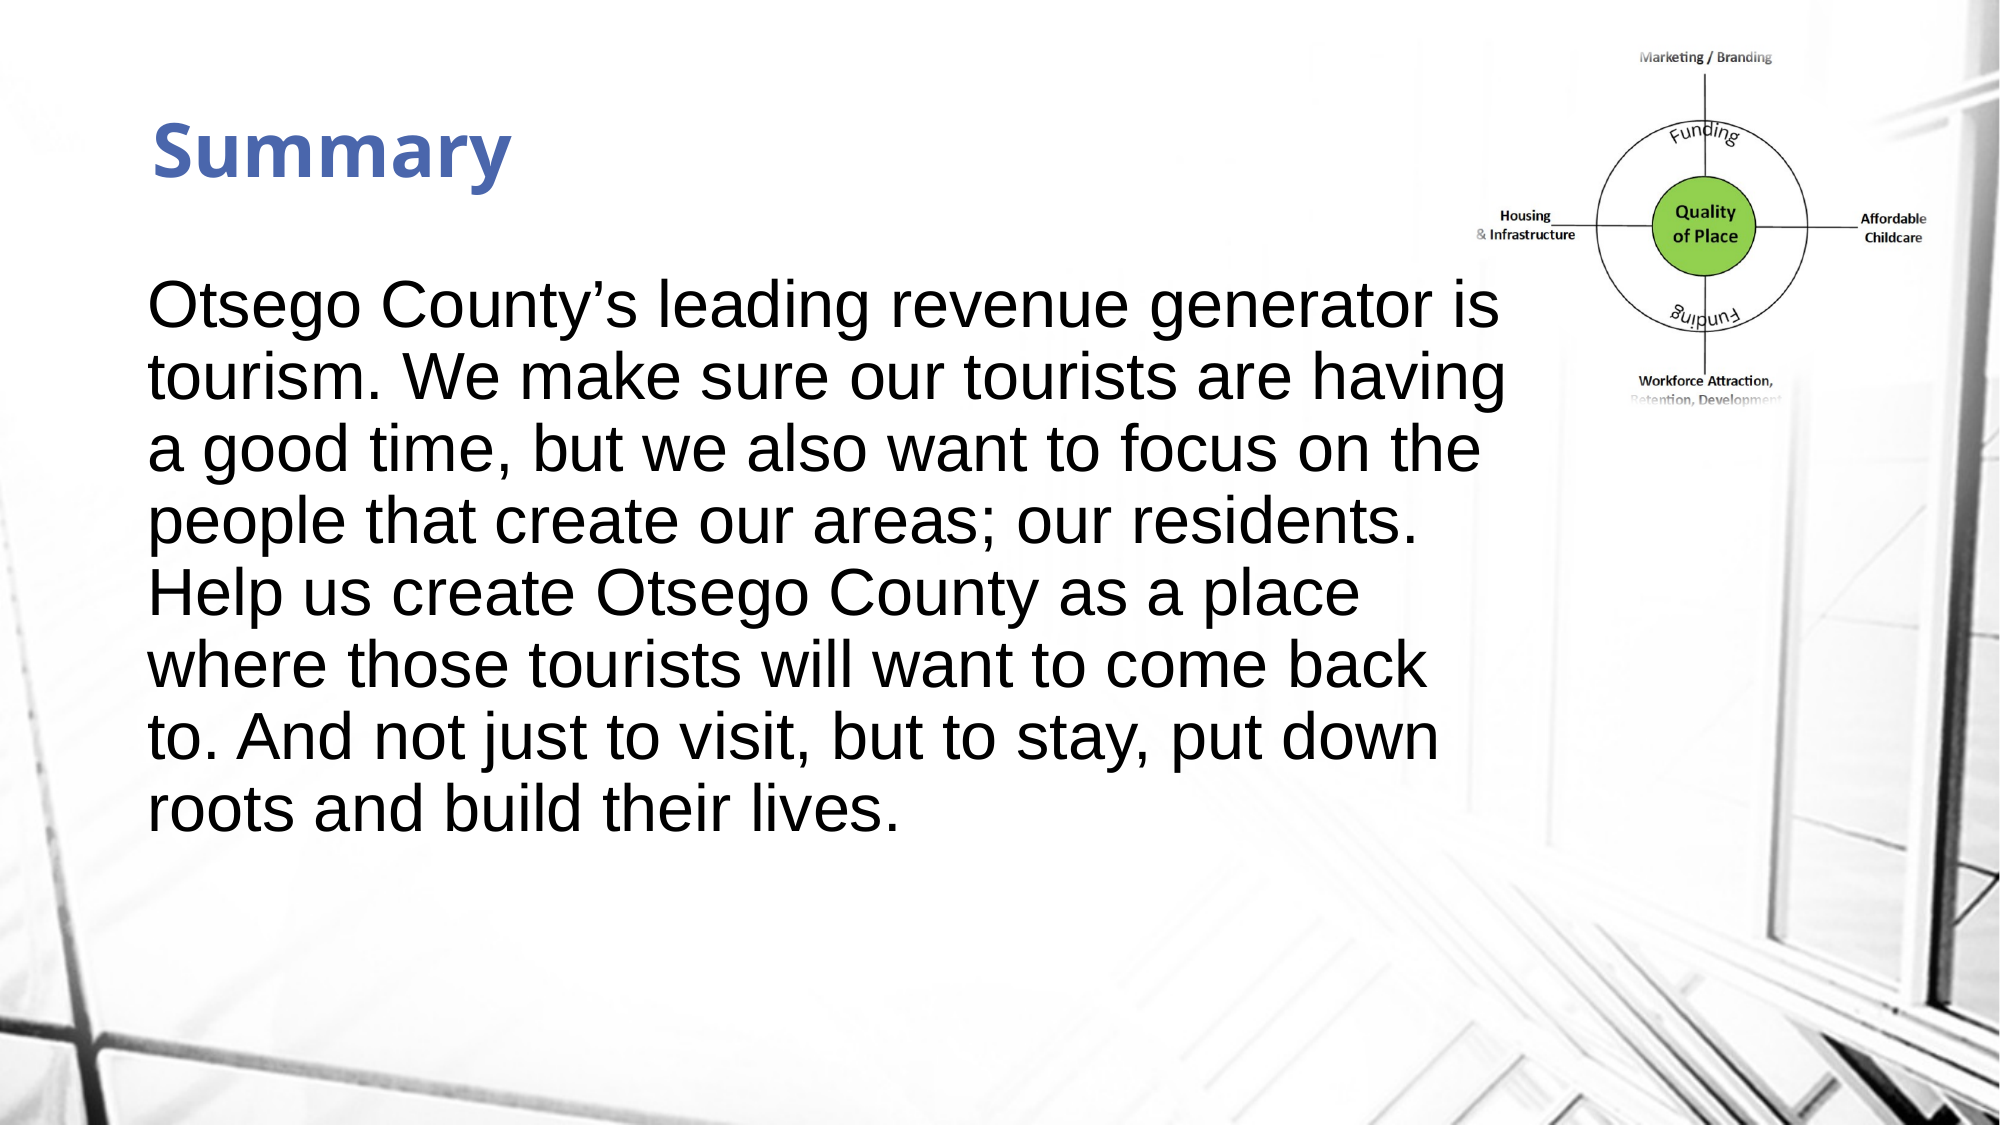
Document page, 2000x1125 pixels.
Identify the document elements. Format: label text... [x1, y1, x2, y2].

list Otsego County’s leading revenue generator is tourism. We make sure our tourists are having a good time, but we also want to focus on the people that create our areas; our residents. Help us create Otsego County as a place where those tourists will want to come back to. And not just to visit, but to stay, put down roots and build their lives. [132, 262, 1525, 1013]
title Summary [137, 24, 1563, 200]
picture [0, 0, 2000, 1125]
